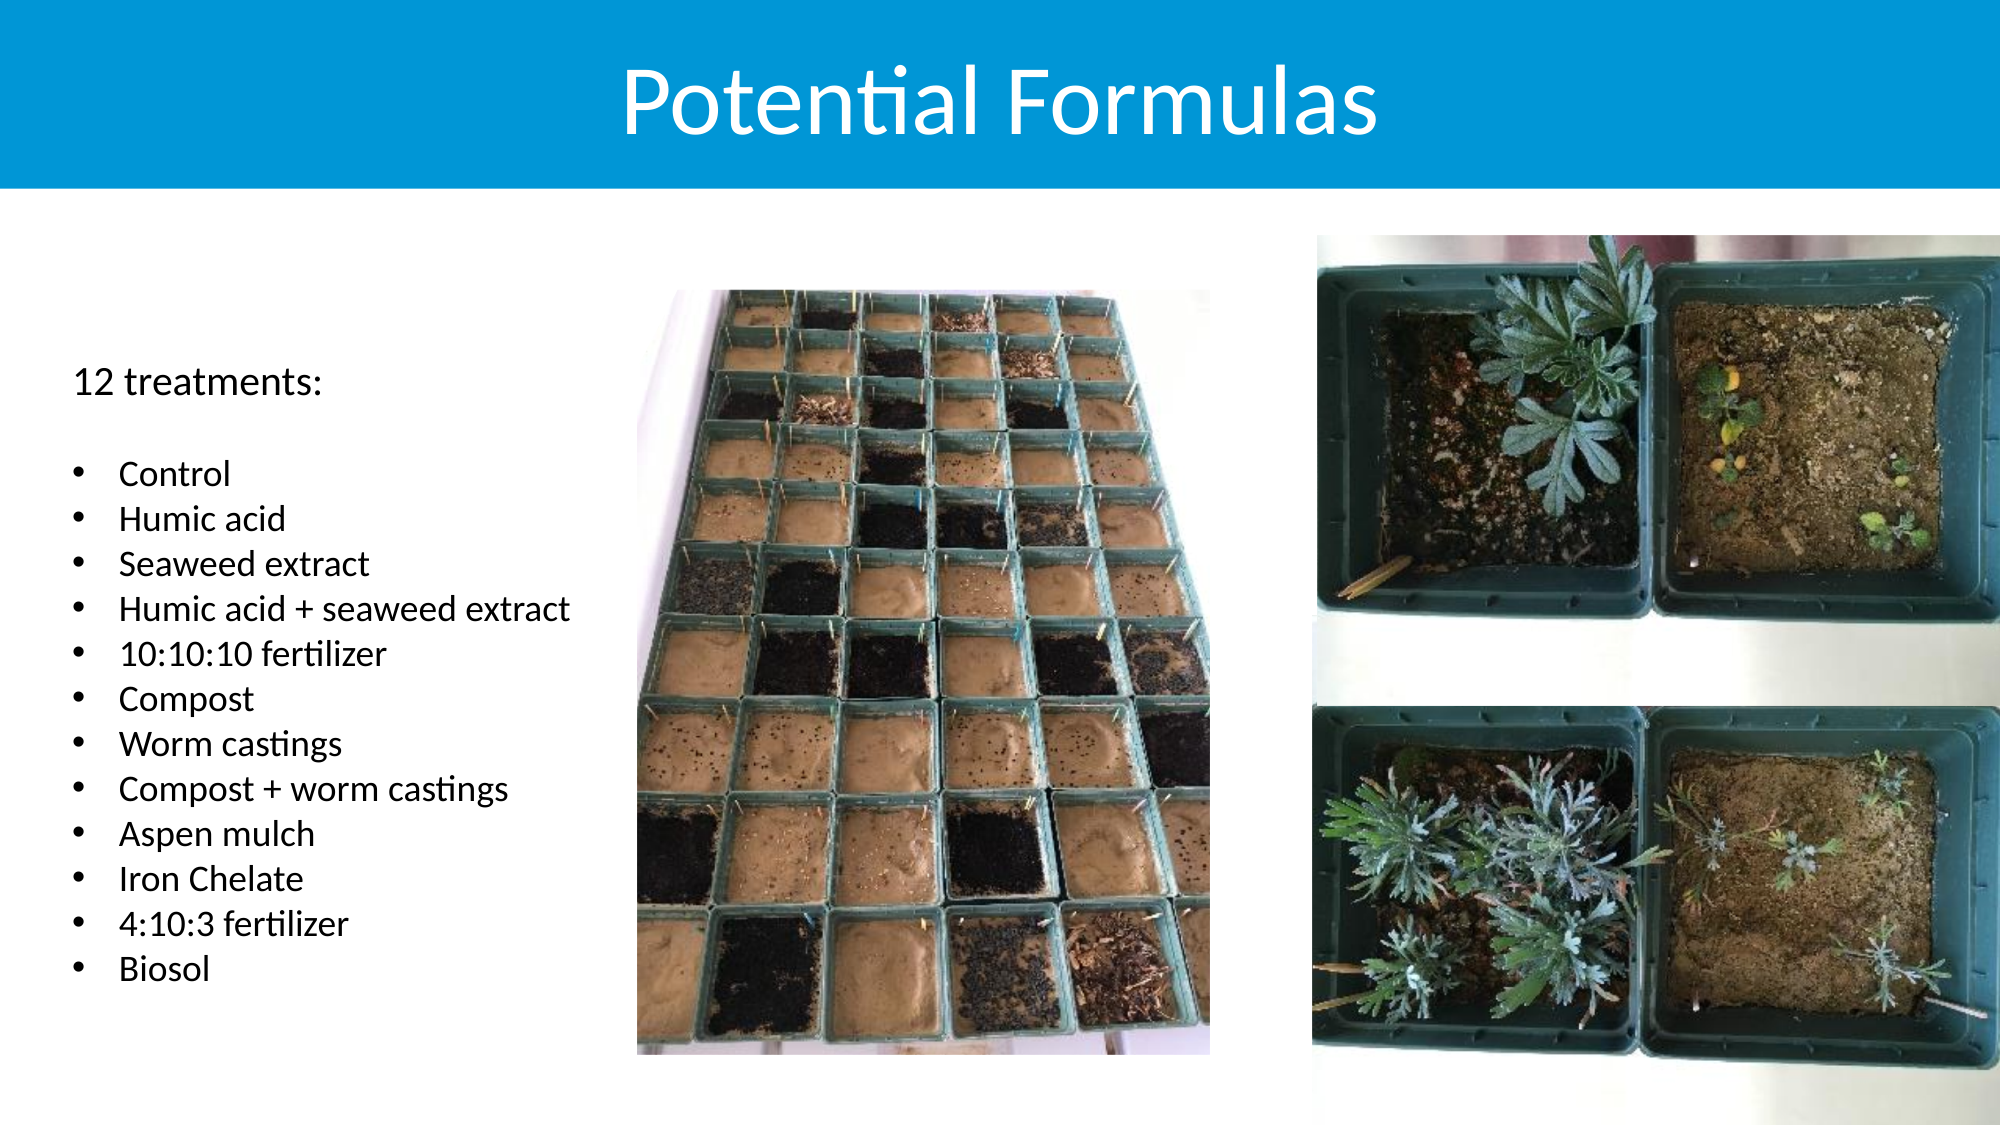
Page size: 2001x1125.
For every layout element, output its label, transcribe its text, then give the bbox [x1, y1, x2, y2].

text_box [608, 276, 1210, 1055]
text_box 12 treatments: Control Humic acid Seaweed extract Humic acid + seaweed extract 10:10:10 fertilizer Compost Worm castings Compost + worm castings Aspen mulch Iron Chelate 4:10:3 fertilizer Biosol [57, 346, 608, 997]
text_box [0, 0, 2000, 189]
picture [1311, 234, 2000, 1125]
text_box Potential Formulas [67, 26, 1933, 162]
